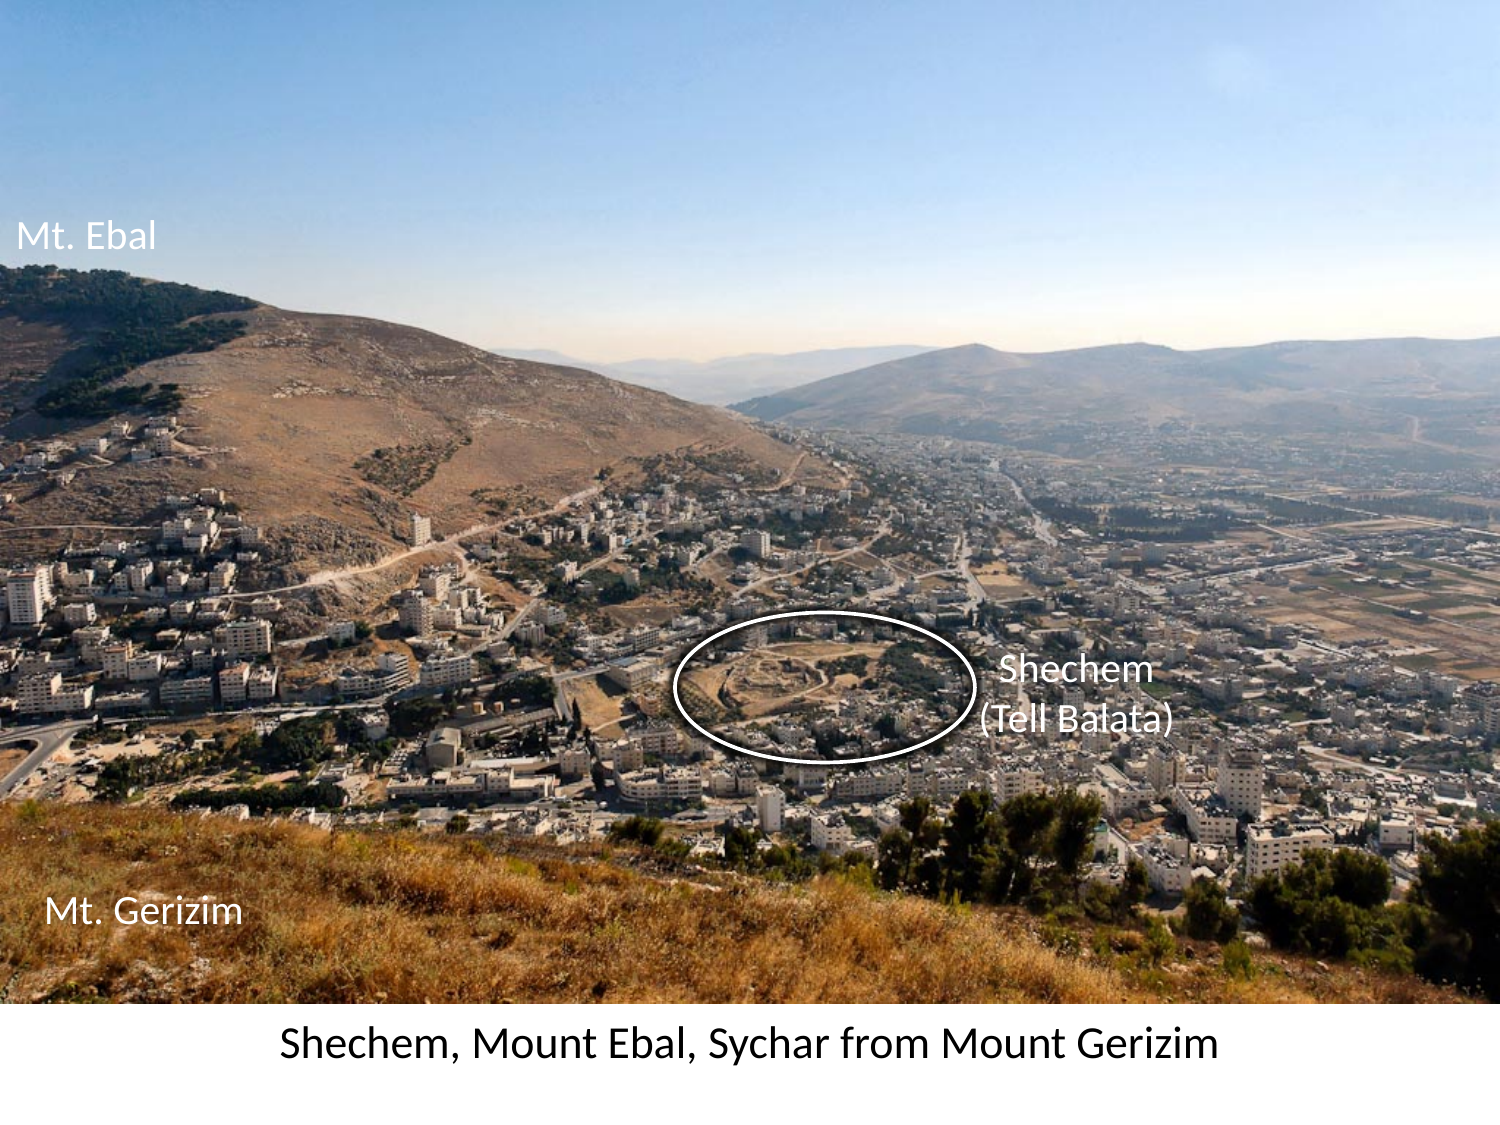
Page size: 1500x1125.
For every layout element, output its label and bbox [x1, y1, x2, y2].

text_box [0, 0, 1500, 1077]
